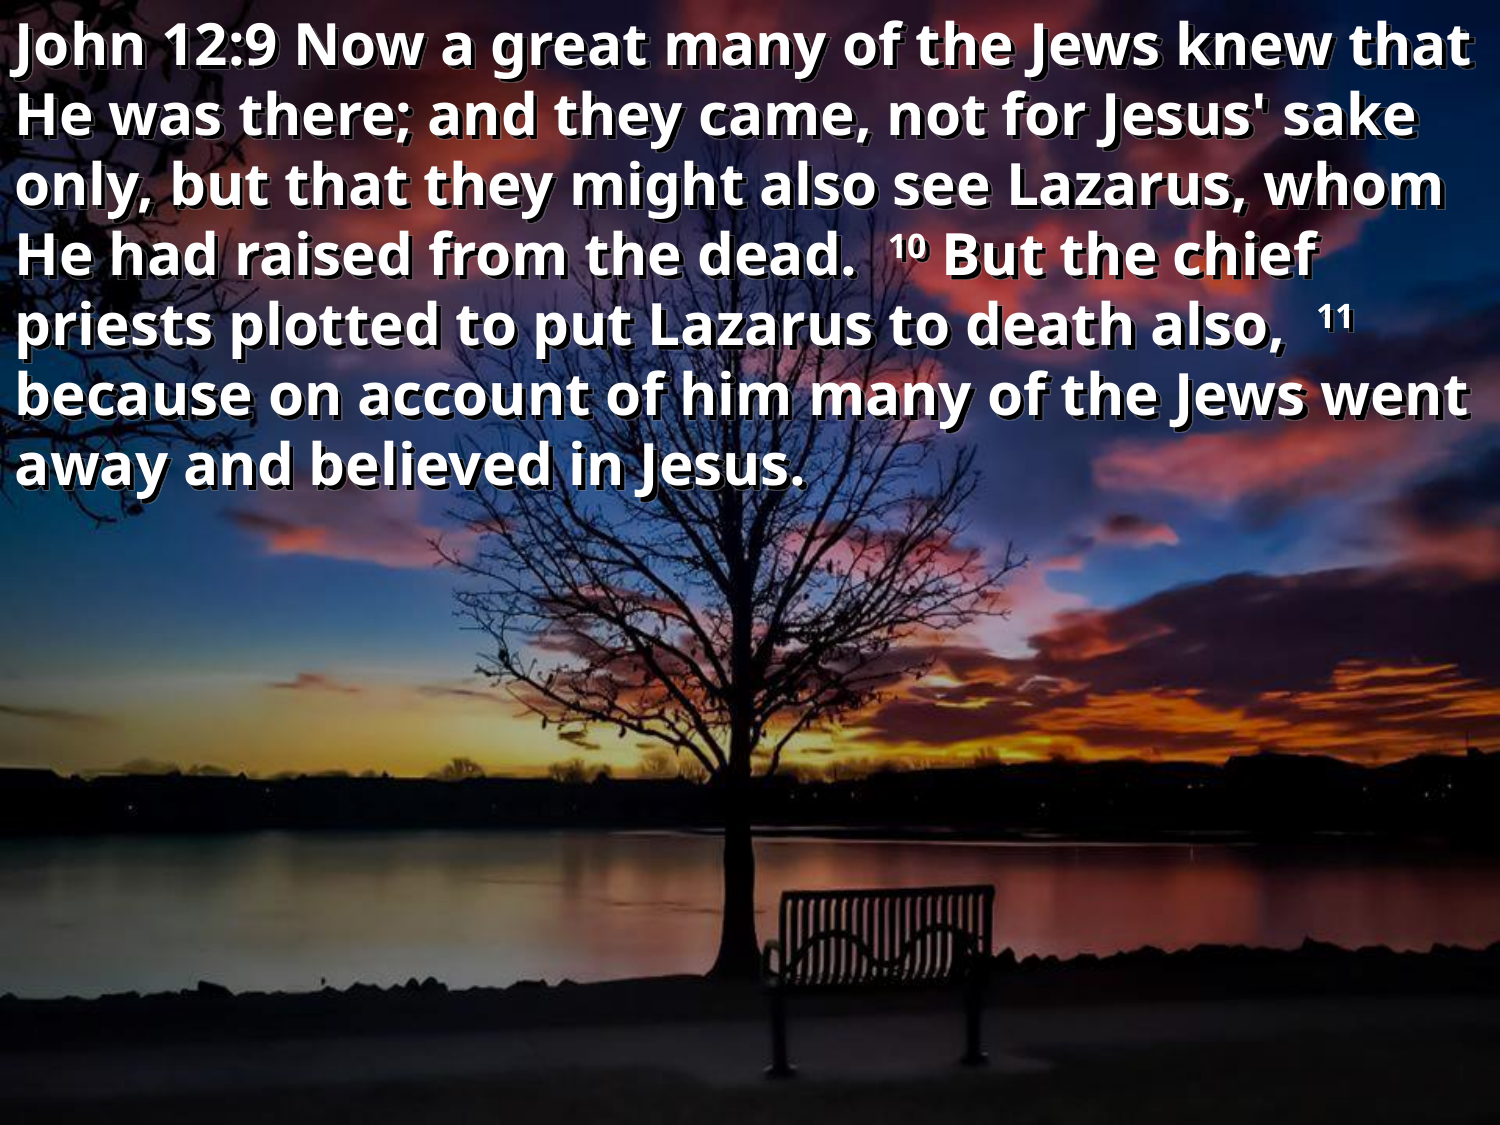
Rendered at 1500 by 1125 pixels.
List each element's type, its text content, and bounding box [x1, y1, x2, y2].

picture [0, 505, 1500, 1125]
text_box John 12:9 Now a great many of the Jews knew that He was there; and they came, not for Jesus' sake only, but that they might also see Lazarus, whom He had raised from the dead. 10 But the chief priests plotted to put Lazarus to death also, 11 because on account of him many of the Jews went away and believed in Jesus. [0, 0, 1500, 505]
